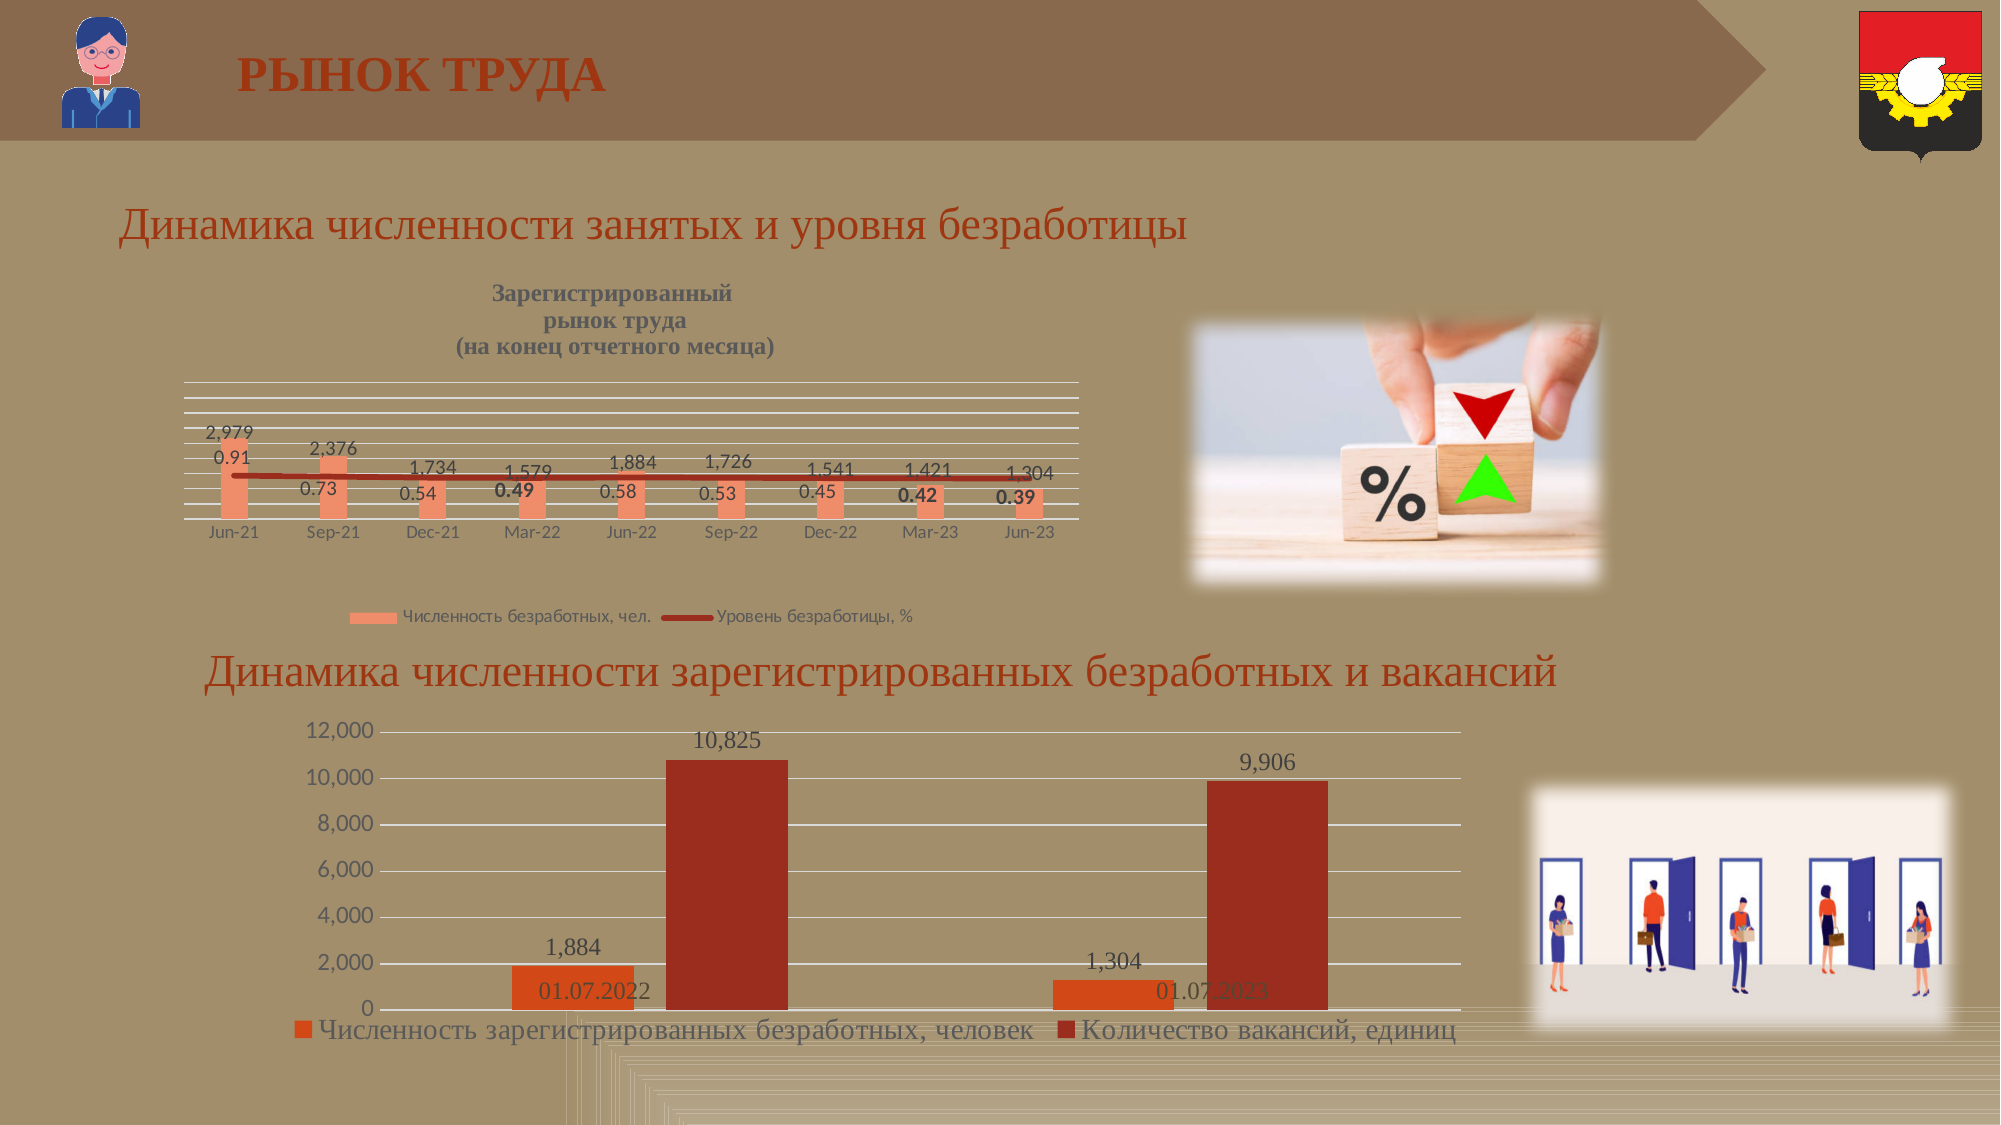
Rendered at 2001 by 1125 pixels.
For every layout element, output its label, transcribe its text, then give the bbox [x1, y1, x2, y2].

text_box Динамика численности зарегистрированных безработных и вакансий [189, 633, 1661, 704]
chart [280, 712, 1486, 1086]
text_box [0, 0, 1767, 141]
picture [1858, 11, 1982, 164]
text_box РЫНОК ТРУДА [235, 39, 709, 101]
picture [1175, 306, 1617, 601]
chart [139, 265, 1125, 634]
picture [1514, 769, 1968, 1047]
picture [62, 16, 140, 128]
text_box Динамика численности занятых и уровня безработицы [104, 186, 1378, 257]
